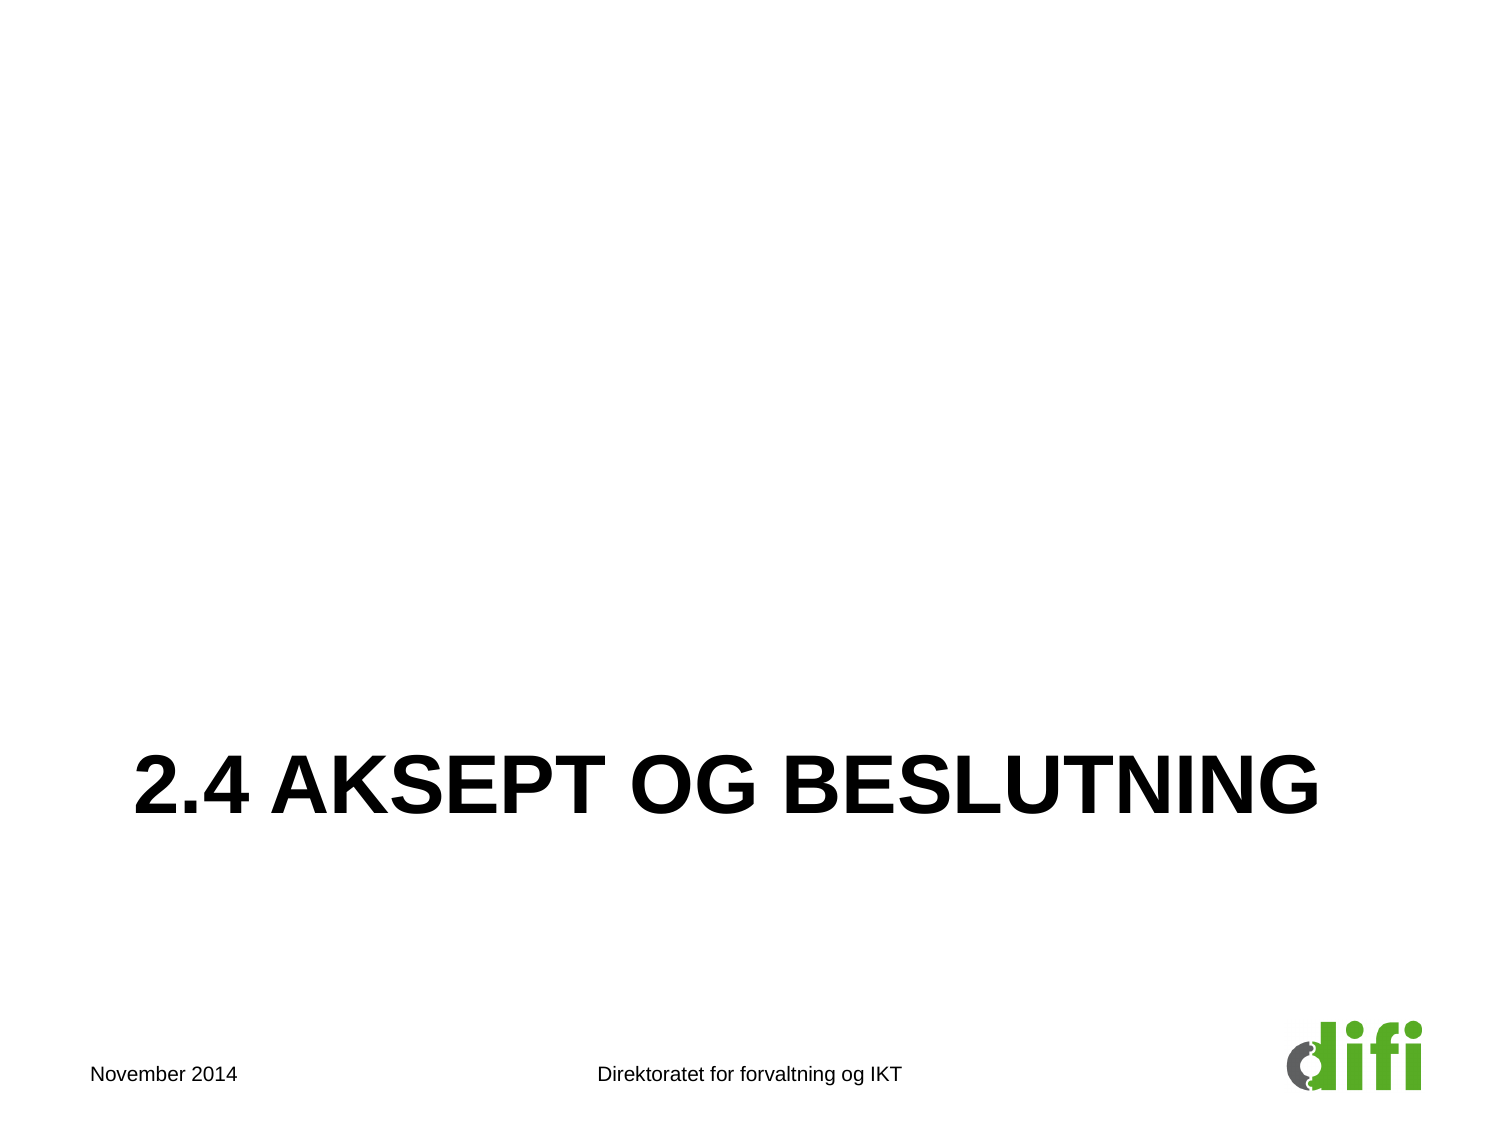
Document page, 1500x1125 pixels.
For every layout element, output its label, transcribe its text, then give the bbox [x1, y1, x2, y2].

footer Direktoratet for forvaltning og IKT [512, 1042, 988, 1103]
title 2.4 Aksept og beslutning [118, 722, 1394, 947]
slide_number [75, 1042, 425, 1103]
picture [1284, 1019, 1425, 1093]
